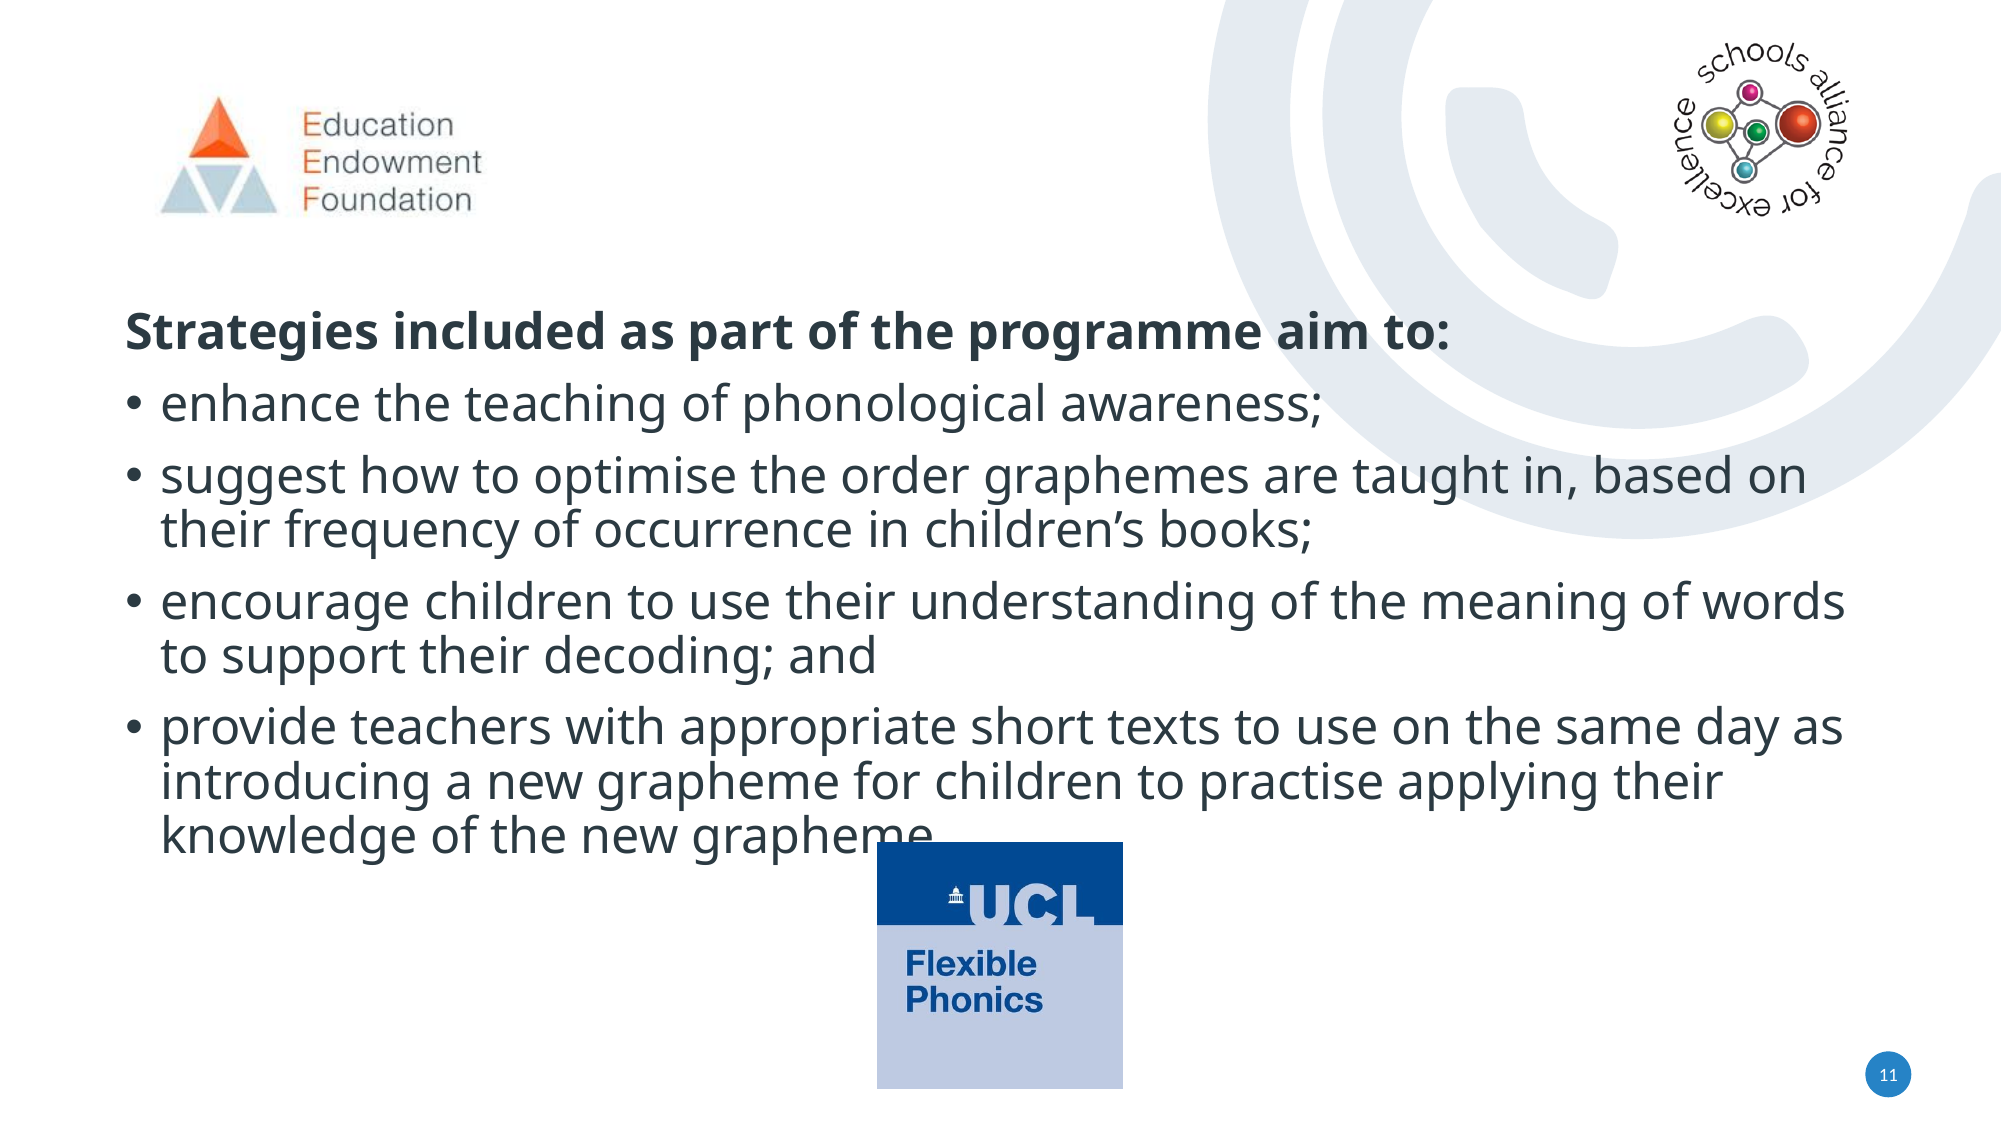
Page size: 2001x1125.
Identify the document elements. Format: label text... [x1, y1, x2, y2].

slide_number 11 [1864, 1059, 1913, 1090]
picture [877, 842, 1123, 1089]
picture [111, 40, 530, 270]
list Strategies included as part of the programme aim to: enhance the teaching of phonological awareness; suggest how to optimise the order graphemes are taught in, based on their frequency of occurrence in children’s books; encourage children to use their understanding of the meaning of words to support their decoding; and provide teachers with appropriate short texts to use on the same day as introducing a new grapheme for children to practise applying their knowledge of the new grapheme. [110, 5, 1889, 874]
